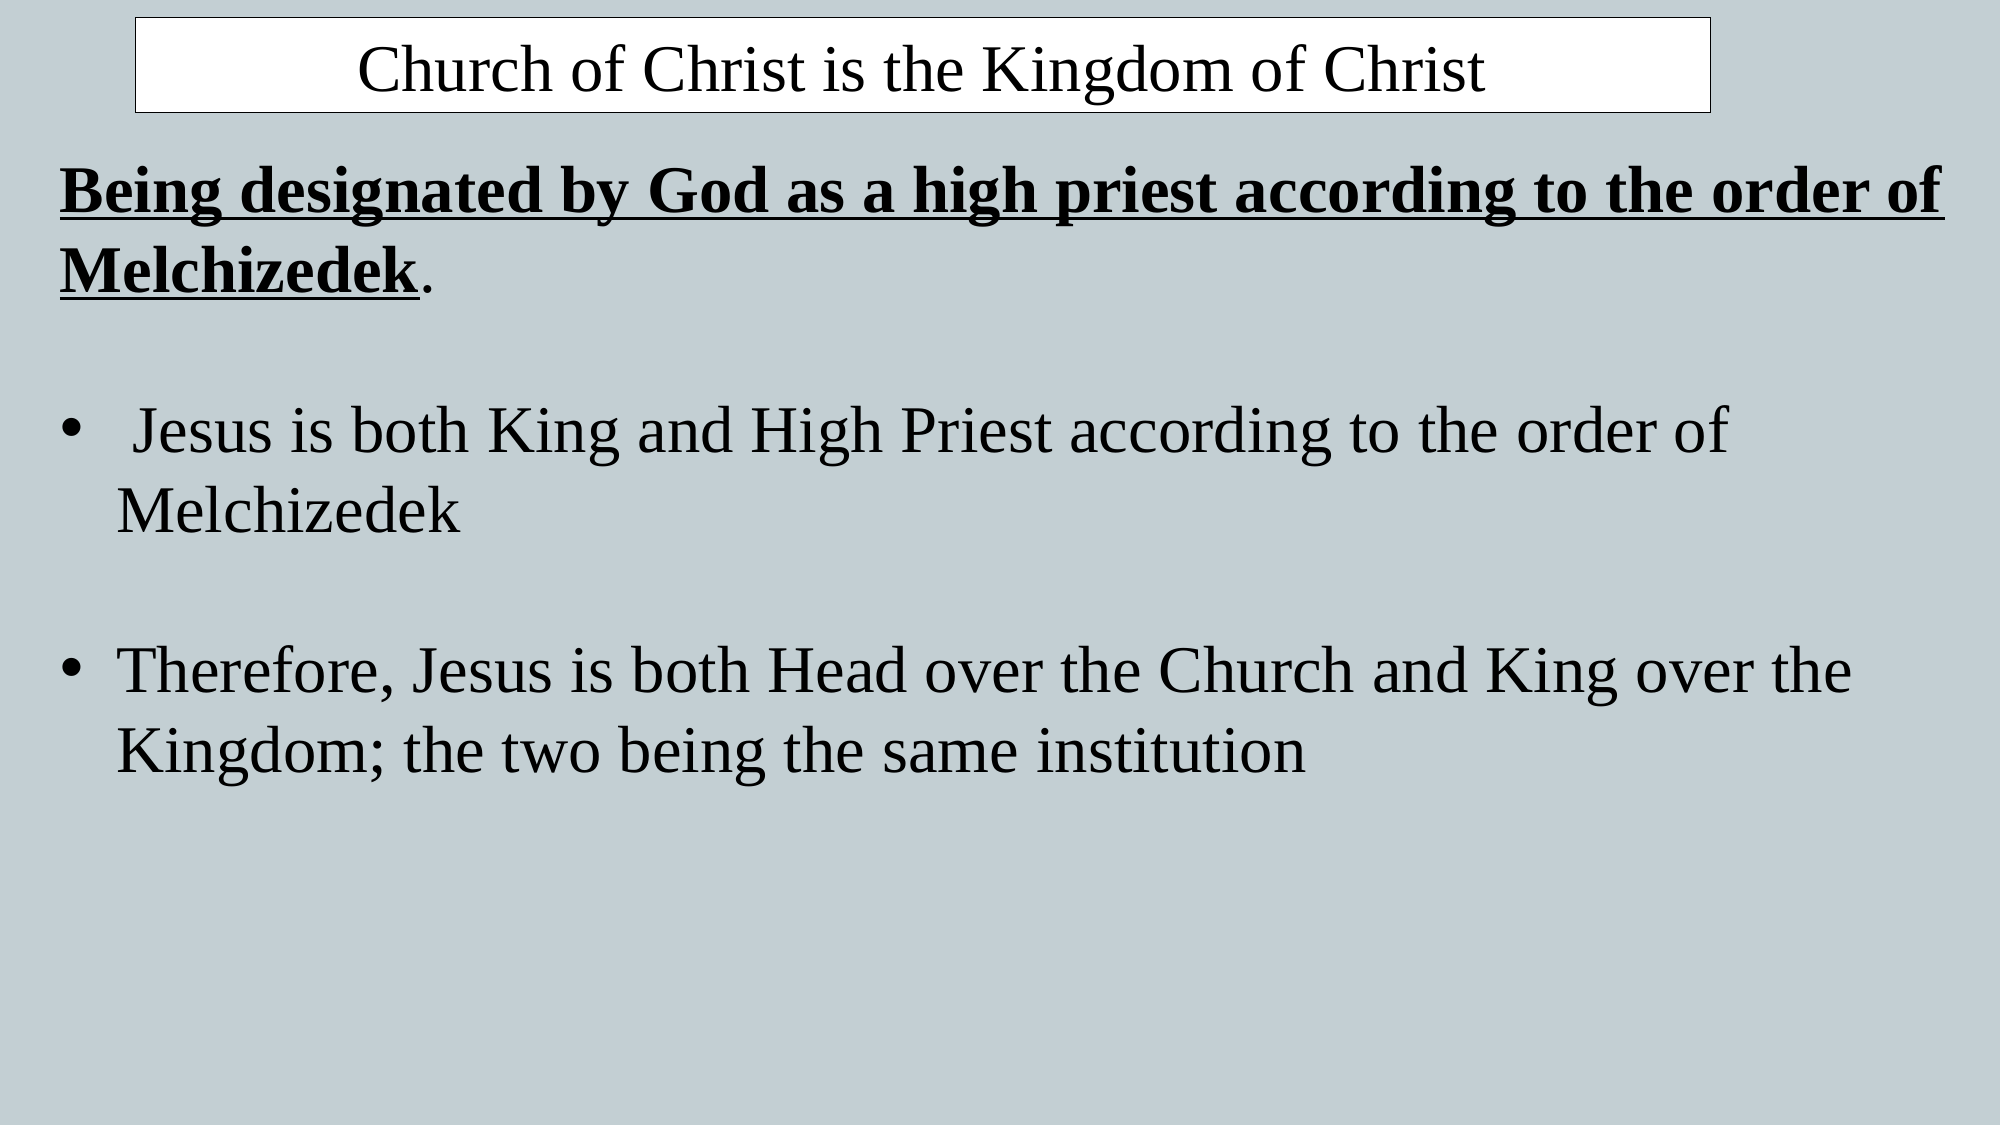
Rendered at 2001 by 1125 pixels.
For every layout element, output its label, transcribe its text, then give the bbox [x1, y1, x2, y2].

text_box Church of Christ is the Kingdom of Christ [135, 17, 1711, 113]
text_box Being designated by God as a high priest according to the order of Melchizedek. Jesus is both King and High Priest according to the order of Melchizedek Therefore, Jesus is both Head over the Church and King over the Kingdom; the two being the same institution [44, 138, 1982, 854]
